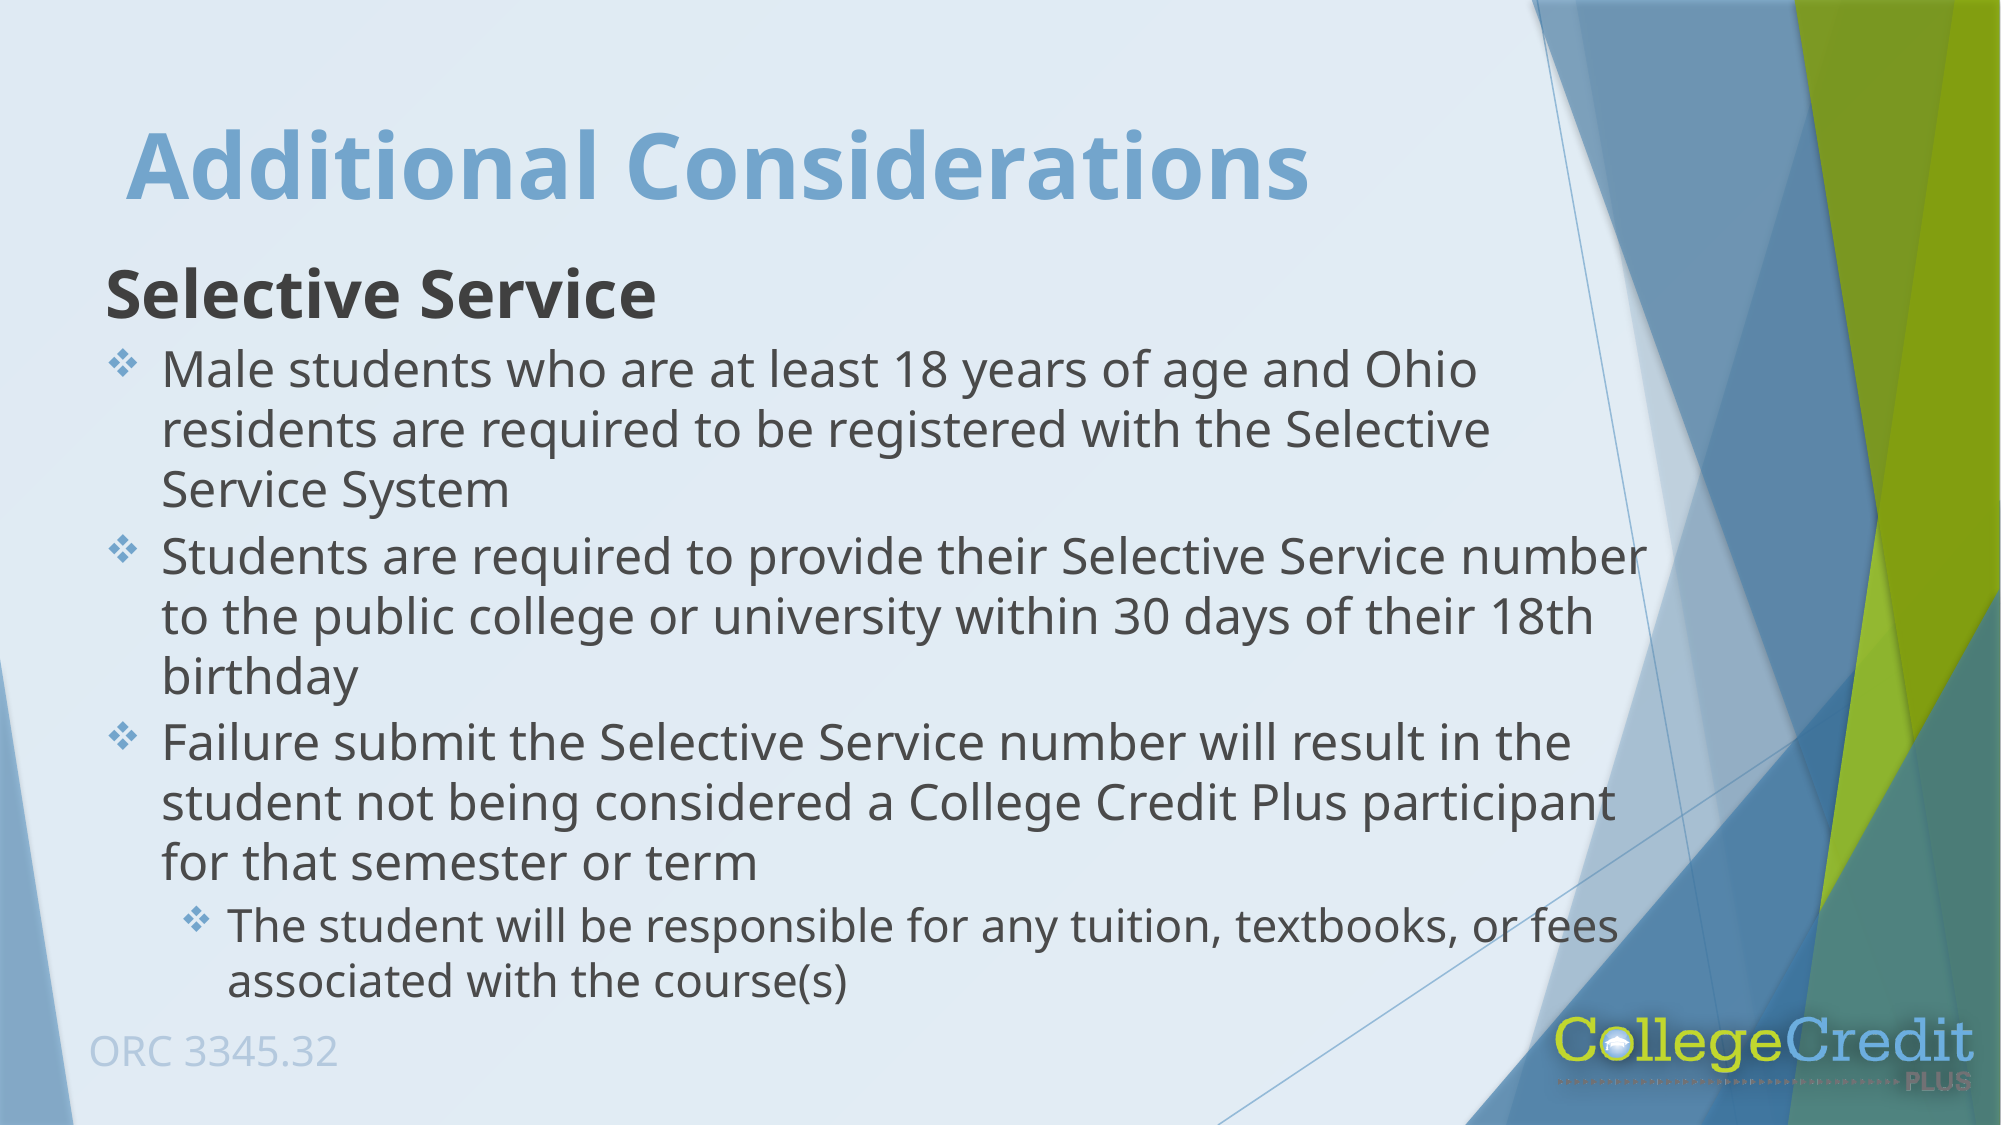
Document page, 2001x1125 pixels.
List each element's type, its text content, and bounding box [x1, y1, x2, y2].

list Selective Service Male students who are at least 18 years of age and Ohio residents are required to be registered with the Selective Service System Students are required to provide their Selective Service number to the public college or university within 30 days of their 18th birthday Failure submit the Selective Service number will result in the student not being considered a College Credit Plus participant for that semester or term The student will be responsible for any tuition, textbooks, or fees associated with the course(s) [90, 244, 1678, 991]
picture [1554, 1016, 1974, 1092]
title Additional Considerations [111, 99, 1522, 244]
text_box ORC 3345.32 [73, 1016, 878, 1091]
